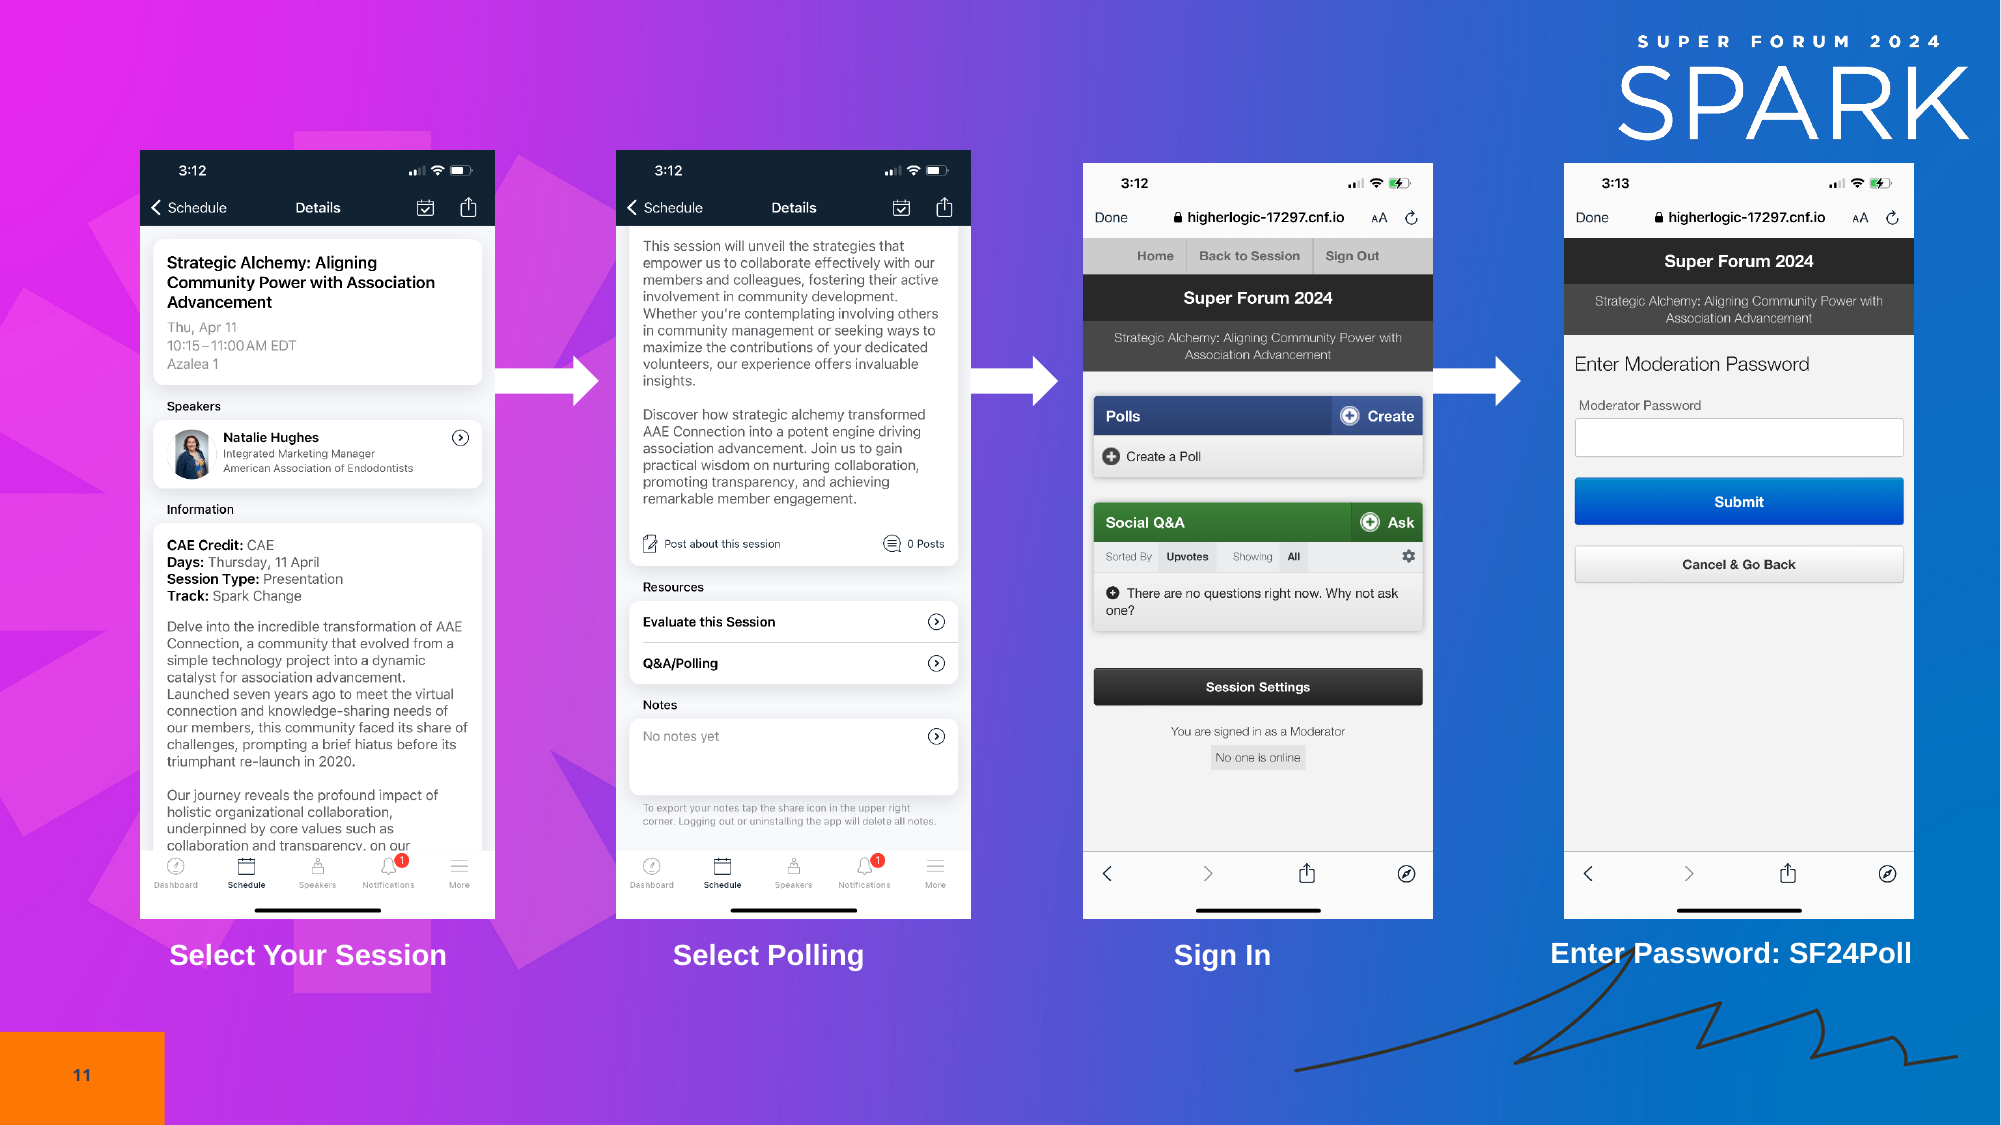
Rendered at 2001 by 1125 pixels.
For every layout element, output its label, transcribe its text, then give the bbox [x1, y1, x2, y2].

text_box Select Your Session [169, 920, 489, 978]
text_box Sign In [1173, 920, 1336, 978]
text_box Select Polling [672, 920, 982, 978]
text_box [495, 353, 601, 409]
picture [0, 0, 2001, 1125]
text_box Enter Password: SF24Poll [1550, 918, 2000, 1042]
text_box [971, 353, 1060, 409]
text_box [1433, 353, 1523, 409]
